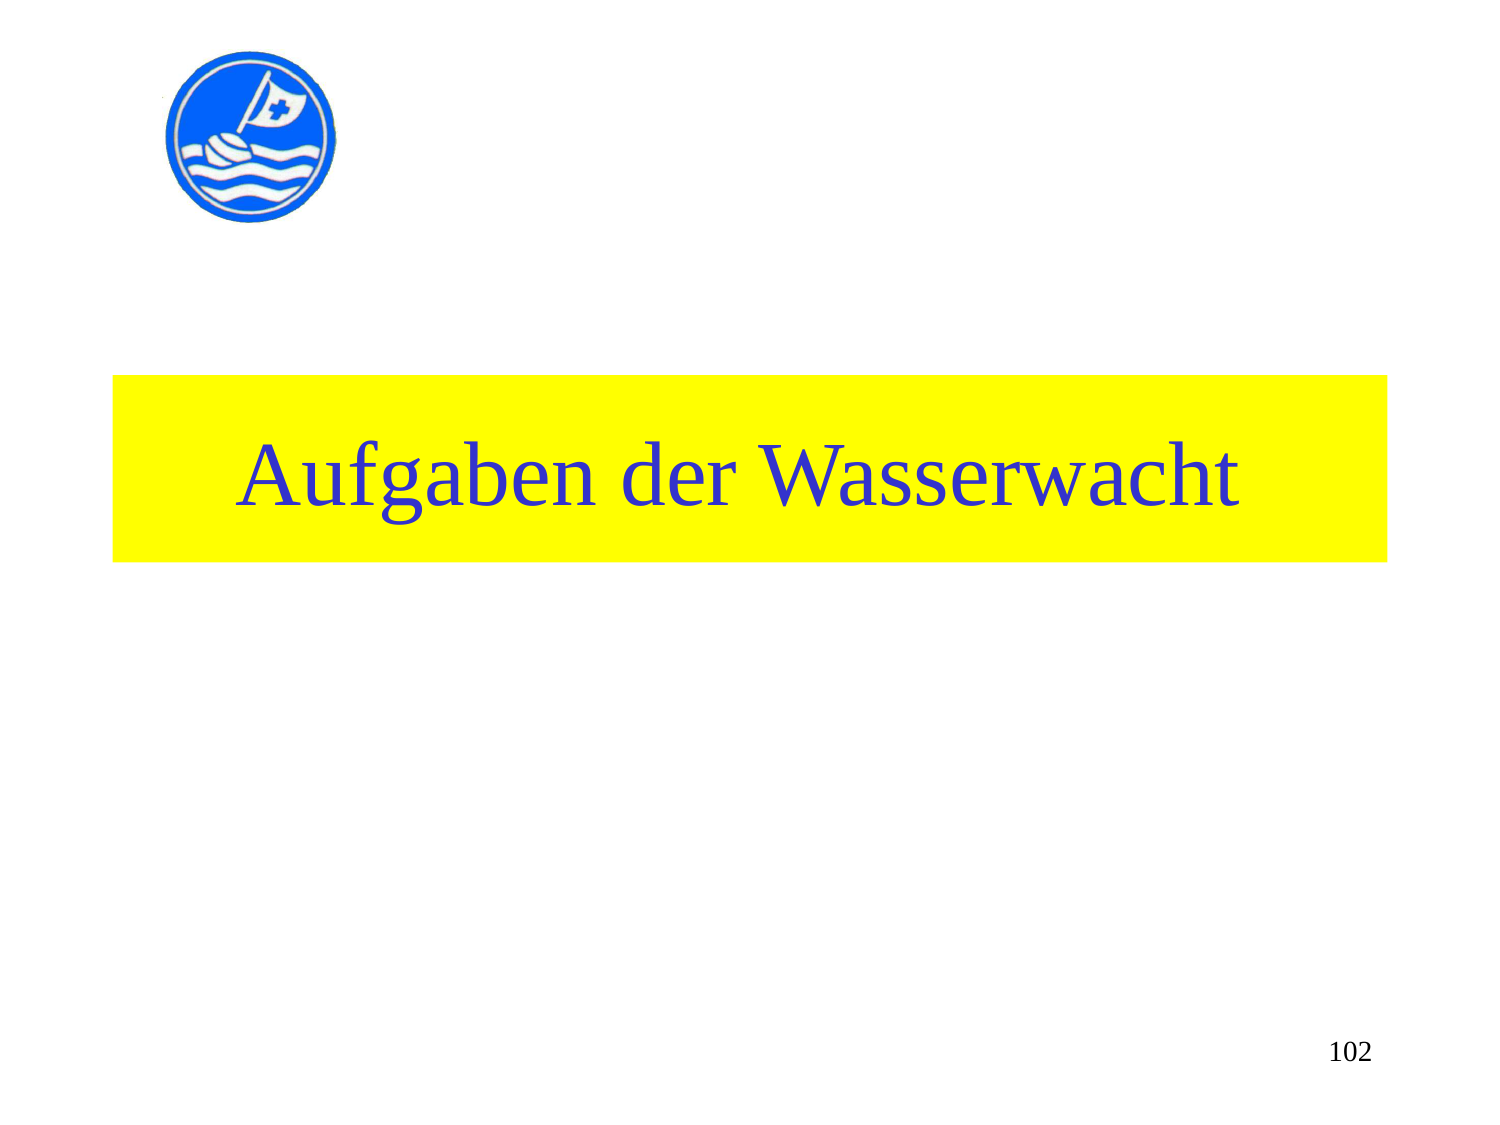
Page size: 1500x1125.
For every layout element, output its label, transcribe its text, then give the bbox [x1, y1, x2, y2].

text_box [162, 49, 338, 225]
title Aufgaben der Wasserwacht [112, 375, 1388, 563]
slide_number 102 [1074, 1025, 1388, 1100]
